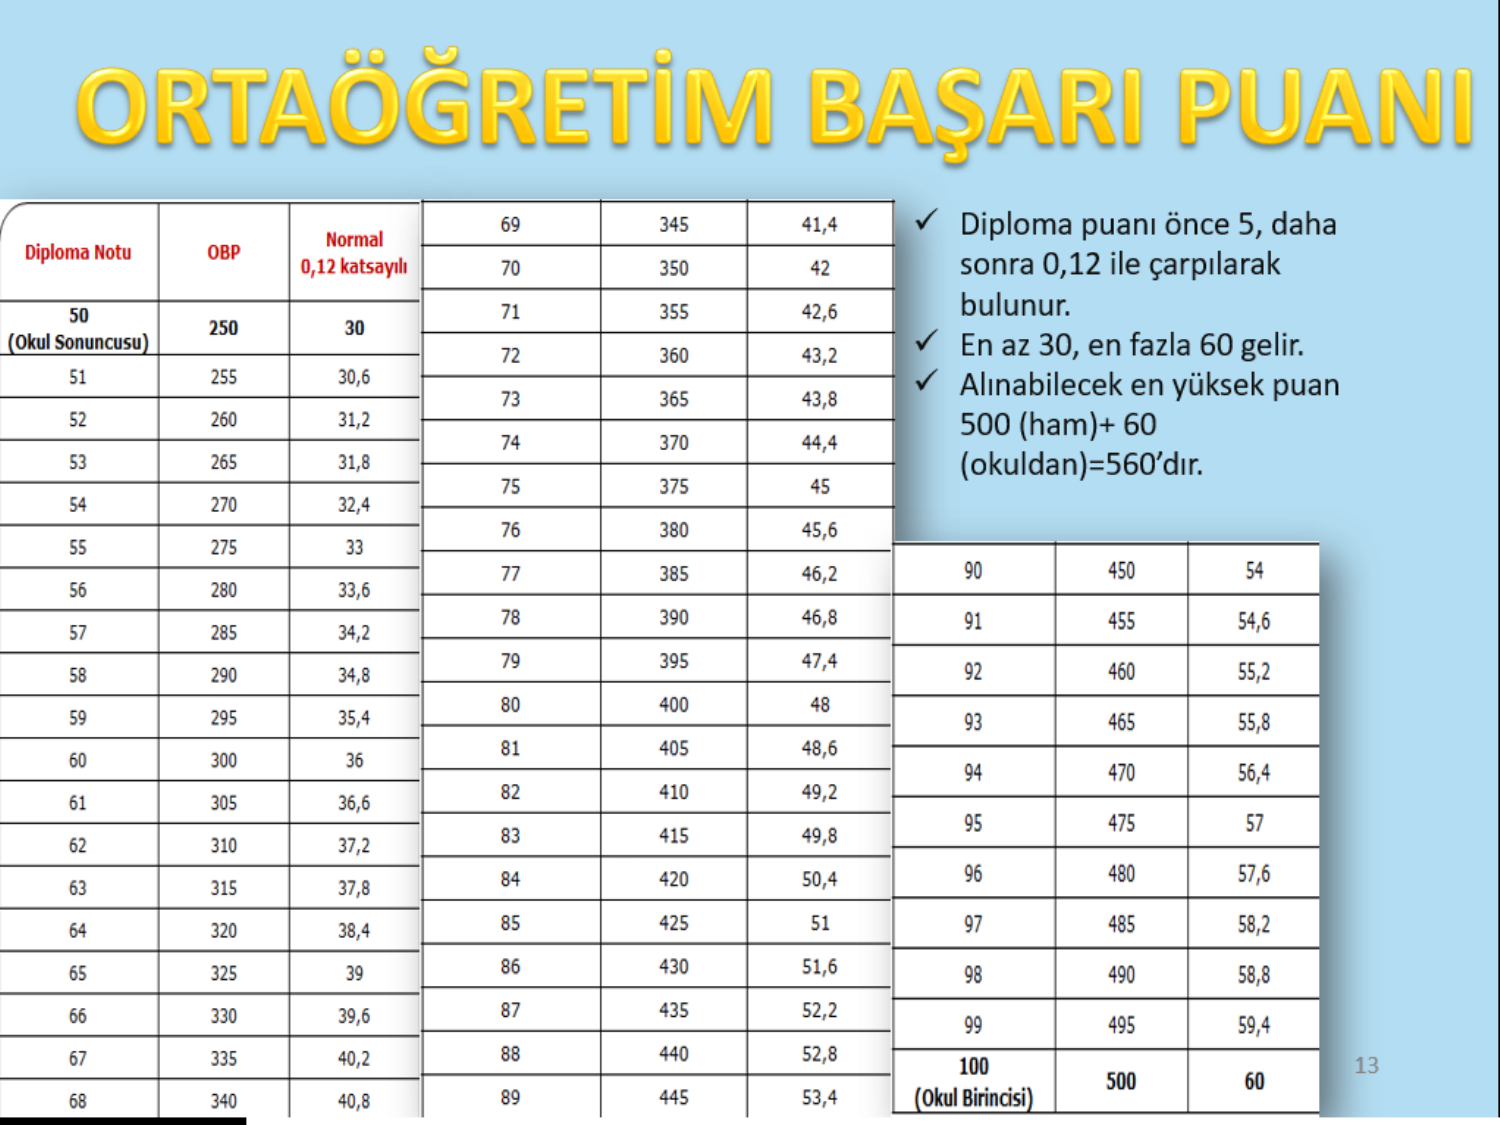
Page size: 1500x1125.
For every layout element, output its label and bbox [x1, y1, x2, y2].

list [0, 0, 1500, 1125]
